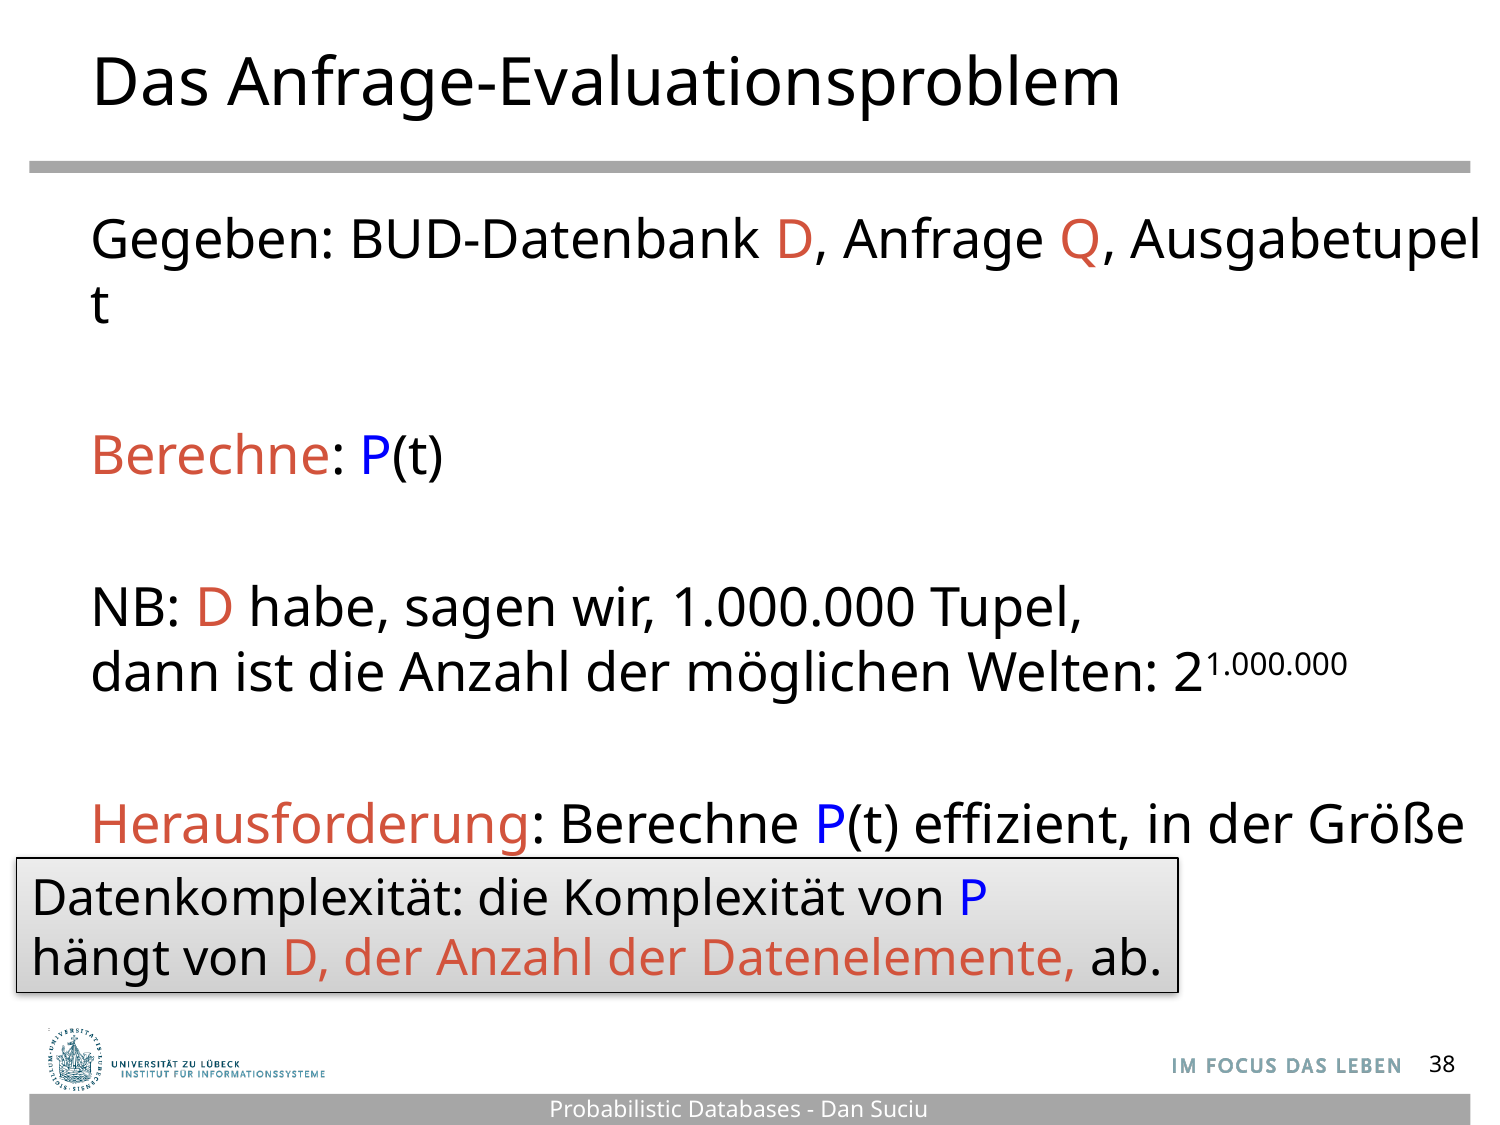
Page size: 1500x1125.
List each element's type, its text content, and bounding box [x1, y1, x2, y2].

text_box Probabilistic Databases - Dan Suciu [523, 1086, 955, 1123]
picture [1173, 1058, 1305, 1073]
title Das Anfrage-Evaluationsproblem [76, 30, 1427, 114]
slide_number 38 [1305, 1050, 1471, 1083]
text_box Datenkomplexität: die Komplexität von P hängt von D, der Anzahl der Datenelemente, ab. [16, 857, 1179, 993]
list Gegeben: BUD-Datenbank D, Anfrage Q, Ausgabetupel t Berechne: P(t) NB: D habe, sagen wir, 1.000.000 Tupel, dann ist die Anzahl der möglichen Welten: 21.000.000 Herausforderung: Berechne P(t) effizient, in der Größe von D [75, 196, 1500, 1012]
